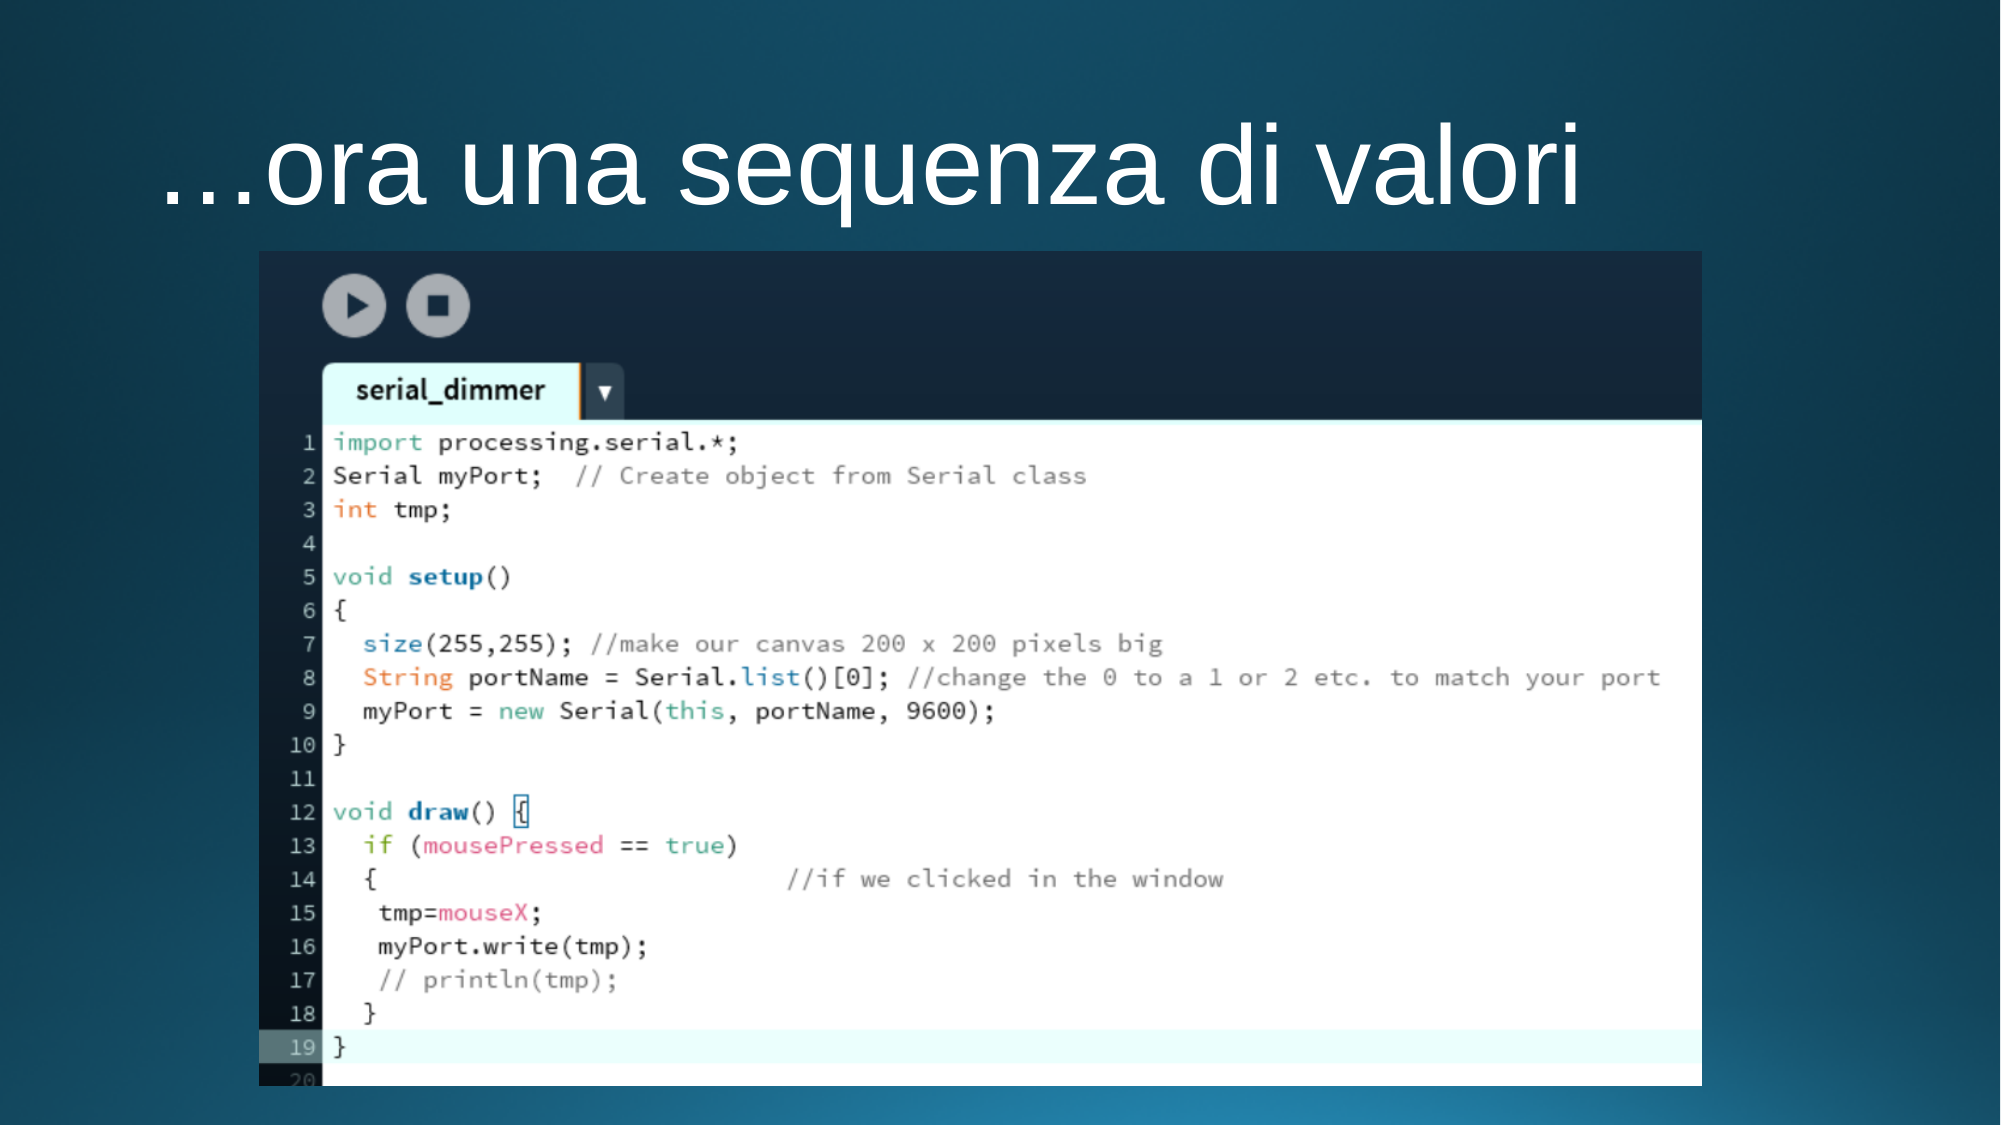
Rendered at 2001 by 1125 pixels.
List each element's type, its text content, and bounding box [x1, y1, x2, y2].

picture [0, 0, 2001, 1125]
title …ora una sequenza di valori [137, 59, 1863, 278]
